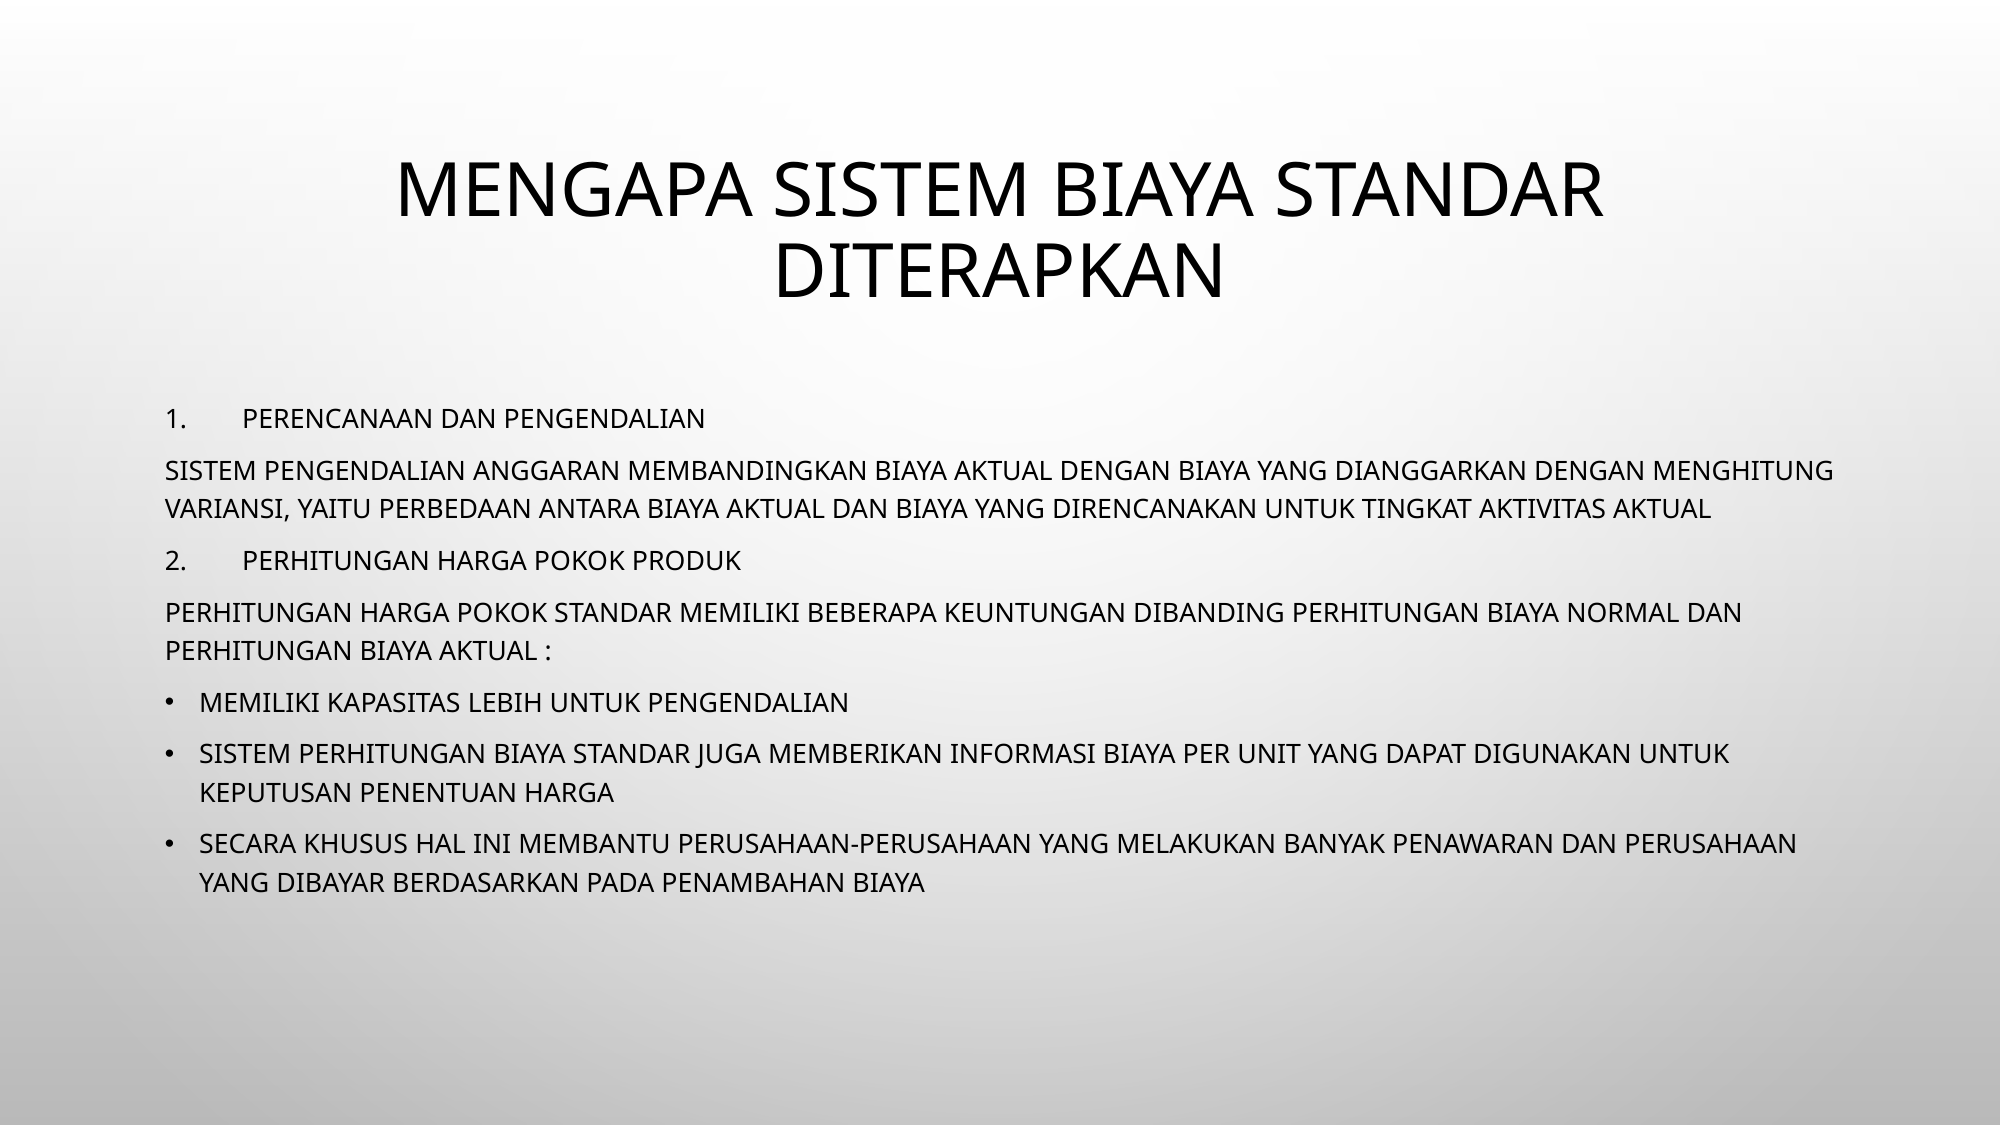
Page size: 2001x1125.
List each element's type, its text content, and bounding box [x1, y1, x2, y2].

picture [0, 0, 2000, 1125]
title Mengapa sistem biaya standar diterapkan [149, 101, 1851, 364]
list Perencanaan dan pengendalian sistem pengendalian anggaran membandingkan biaya aktual dengan biaya yang dianggarkan dengan menghitung variansi, yaitu perbedaan antara biaya aktual dan biaya yang direncanakan untuk tingkat aktivitas aktual Perhitungan harga pokok produk perhitungan harga pokok standar memiliki beberapa keuntungan dibanding perhitungan biaya normal dan perhitungan biaya aktual : memiliki kapasitas lebih untuk pengendalian sistem perhitungan biaya standar juga memberikan informasi biaya per unit yang dapat digunakan untuk keputusan penentuan harga secara khusus hal ini membantu perusahaan-perusahaan yang melakukan banyak penawaran dan perusahaan yang dibayar berdasarkan pada penambahan biaya [149, 388, 1851, 950]
